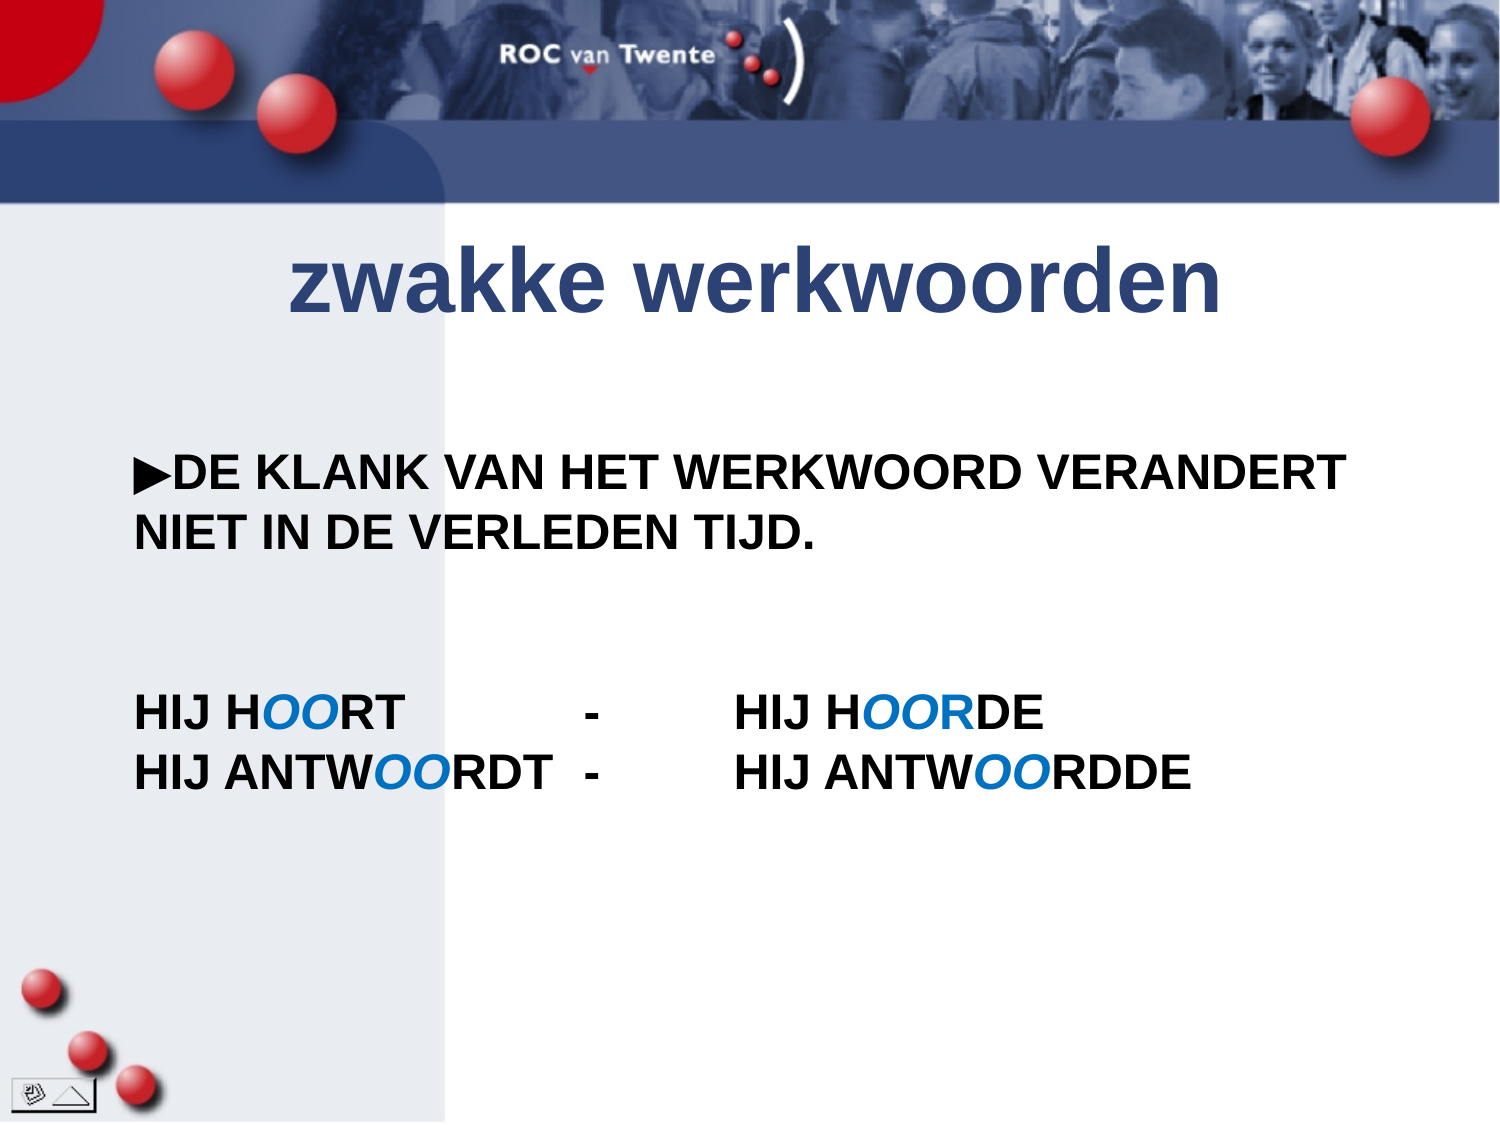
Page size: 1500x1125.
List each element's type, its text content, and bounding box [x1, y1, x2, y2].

list zwakke werkwoorden [118, 207, 1394, 339]
picture [0, 0, 1500, 1125]
title ▶De klank van het werkwoord verandert niet in de verleden tijd. Hij hoort - hij hoorde Hij antwoordt - hij antwoordde [118, 432, 1394, 947]
